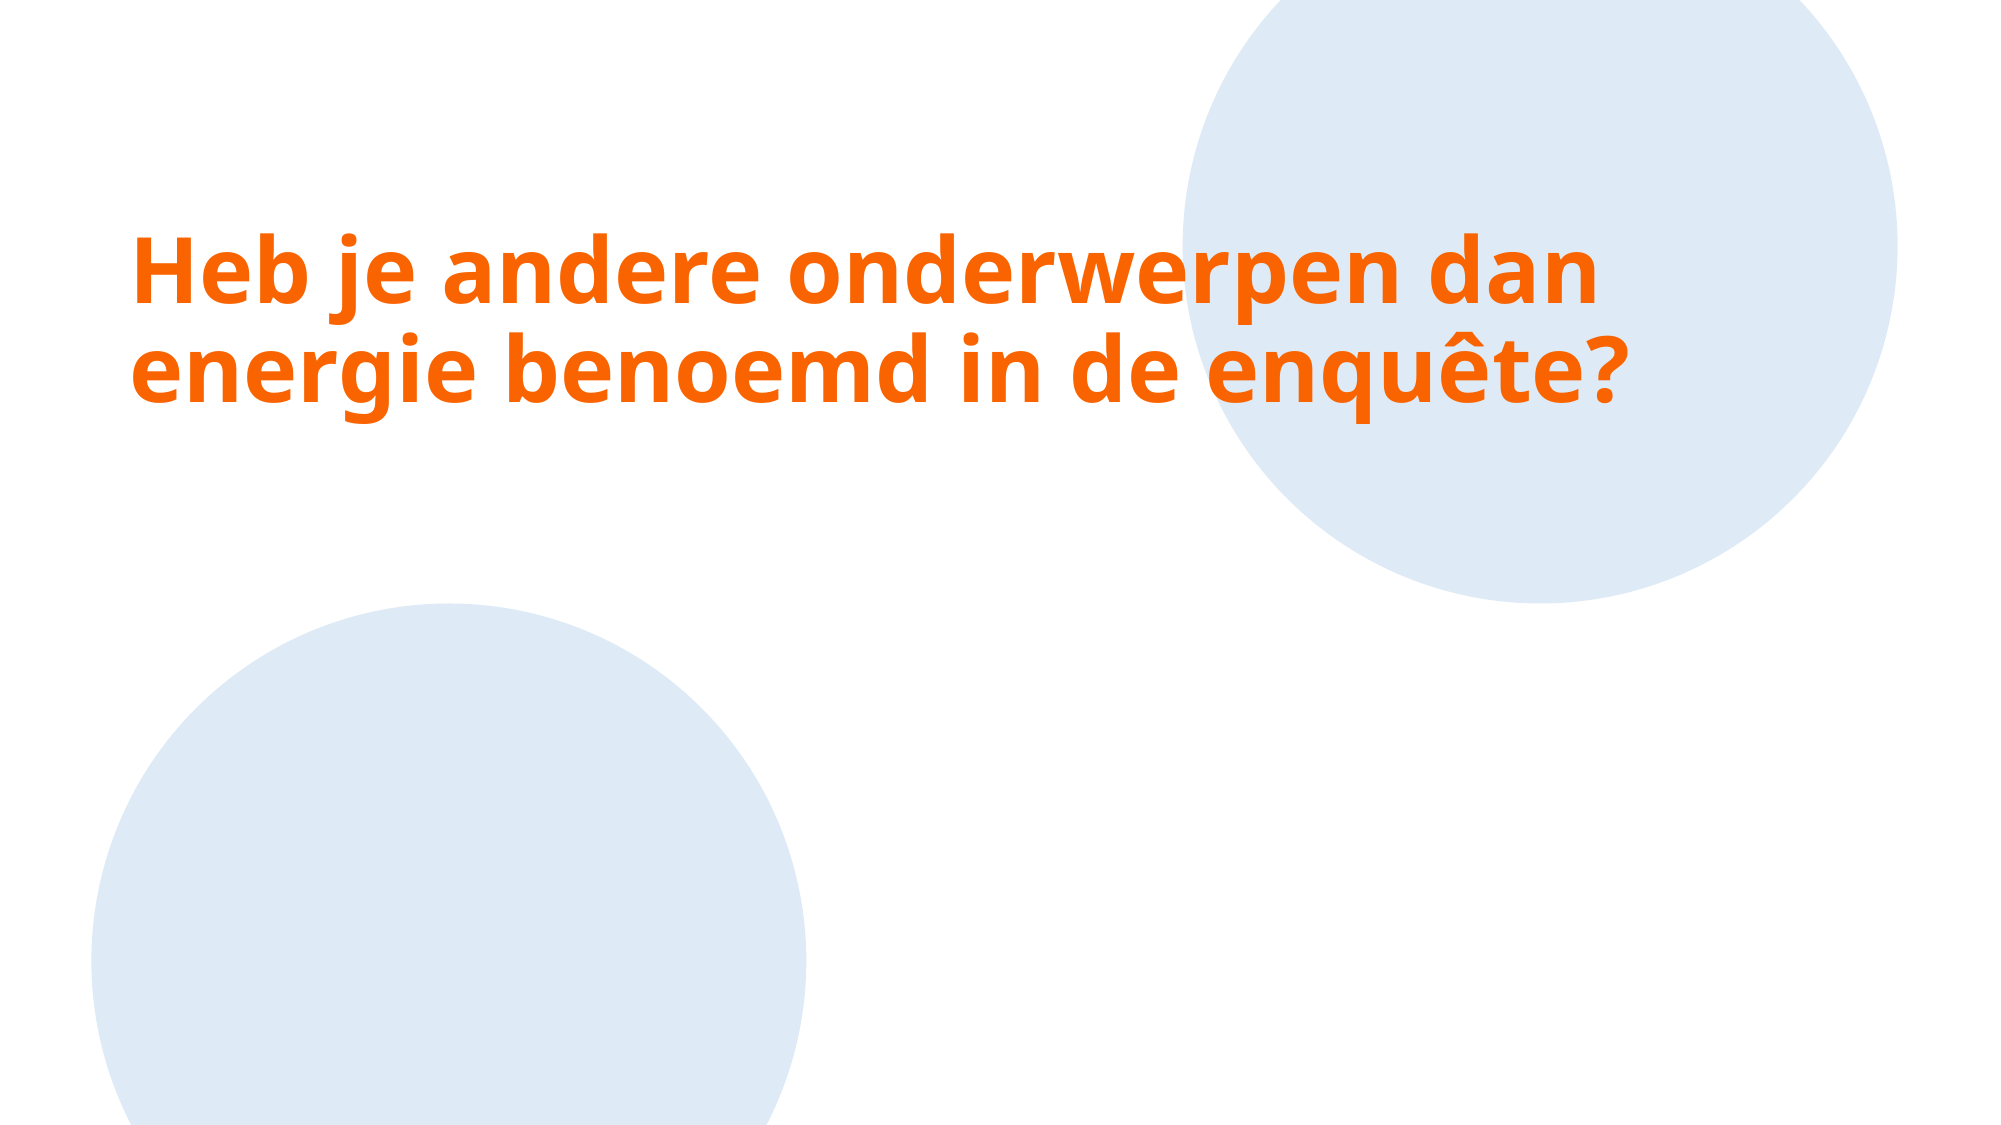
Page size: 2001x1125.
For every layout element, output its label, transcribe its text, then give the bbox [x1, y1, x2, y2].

text_box Heb je andere onderwerpen dan energie benoemd in de enquête? [121, 206, 1879, 430]
